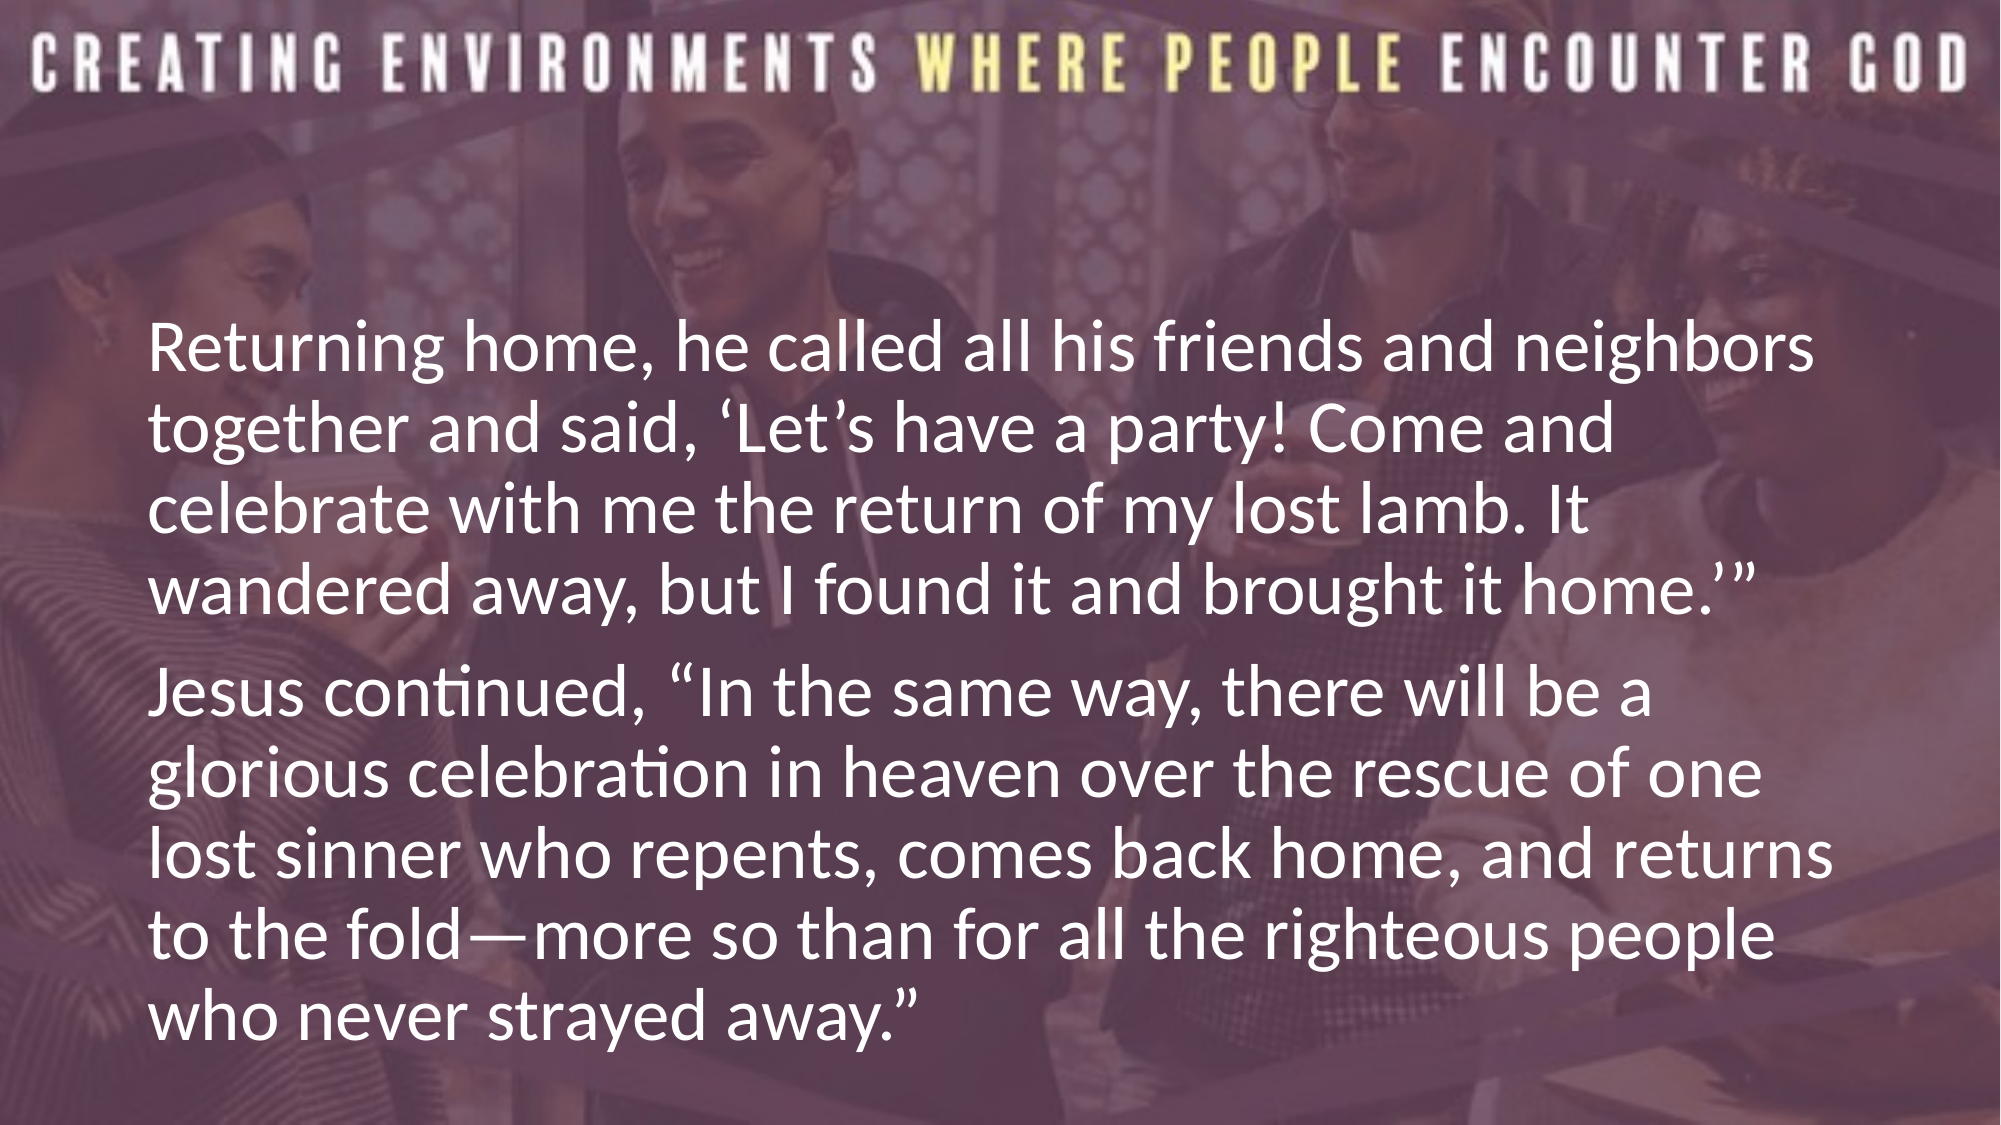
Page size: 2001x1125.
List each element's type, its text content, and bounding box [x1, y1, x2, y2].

picture [0, 0, 2001, 1125]
list Returning home, he called all his friends and neighbors together and said, ‘Let’s have a party! Come and celebrate with me the return of my lost lamb. It wandered away, but I found it and brought it home.’” Jesus continued, “In the same way, there will be a glorious celebration in heaven over the rescue of one lost sinner who repents, comes back home, and returns to the fold—more so than for all the righteous people who never strayed away.” [131, 299, 1863, 1125]
